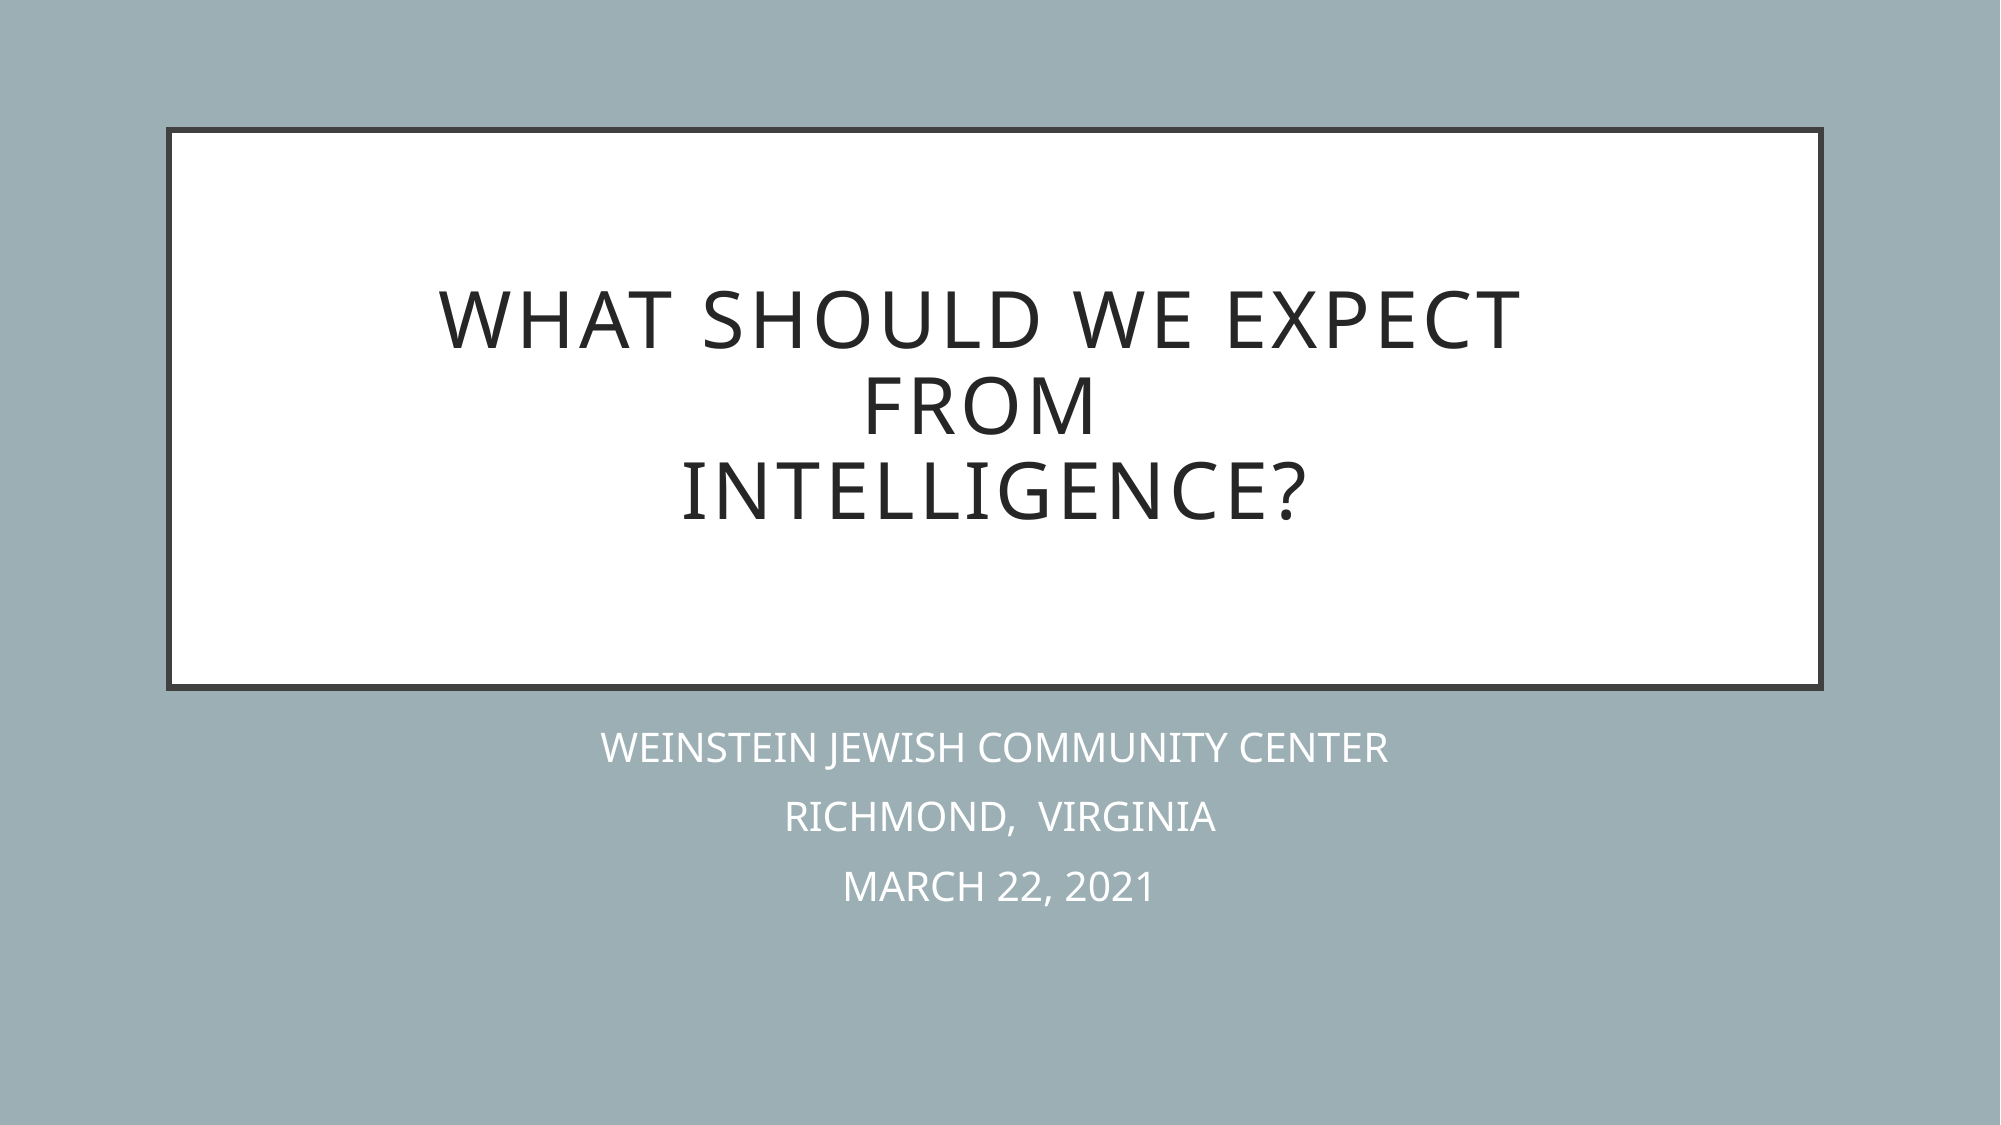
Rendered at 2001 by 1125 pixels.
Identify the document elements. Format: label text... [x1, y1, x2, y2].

subtitle WEINSTEIN JEWISH COMMUNITY CENTER RICHMOND, VIRGINIA MARCH 22, 2021 [442, 713, 1558, 918]
title WHAT SHOULD WE EXPECT FROM INTELLIGENCE? [166, 127, 1824, 691]
